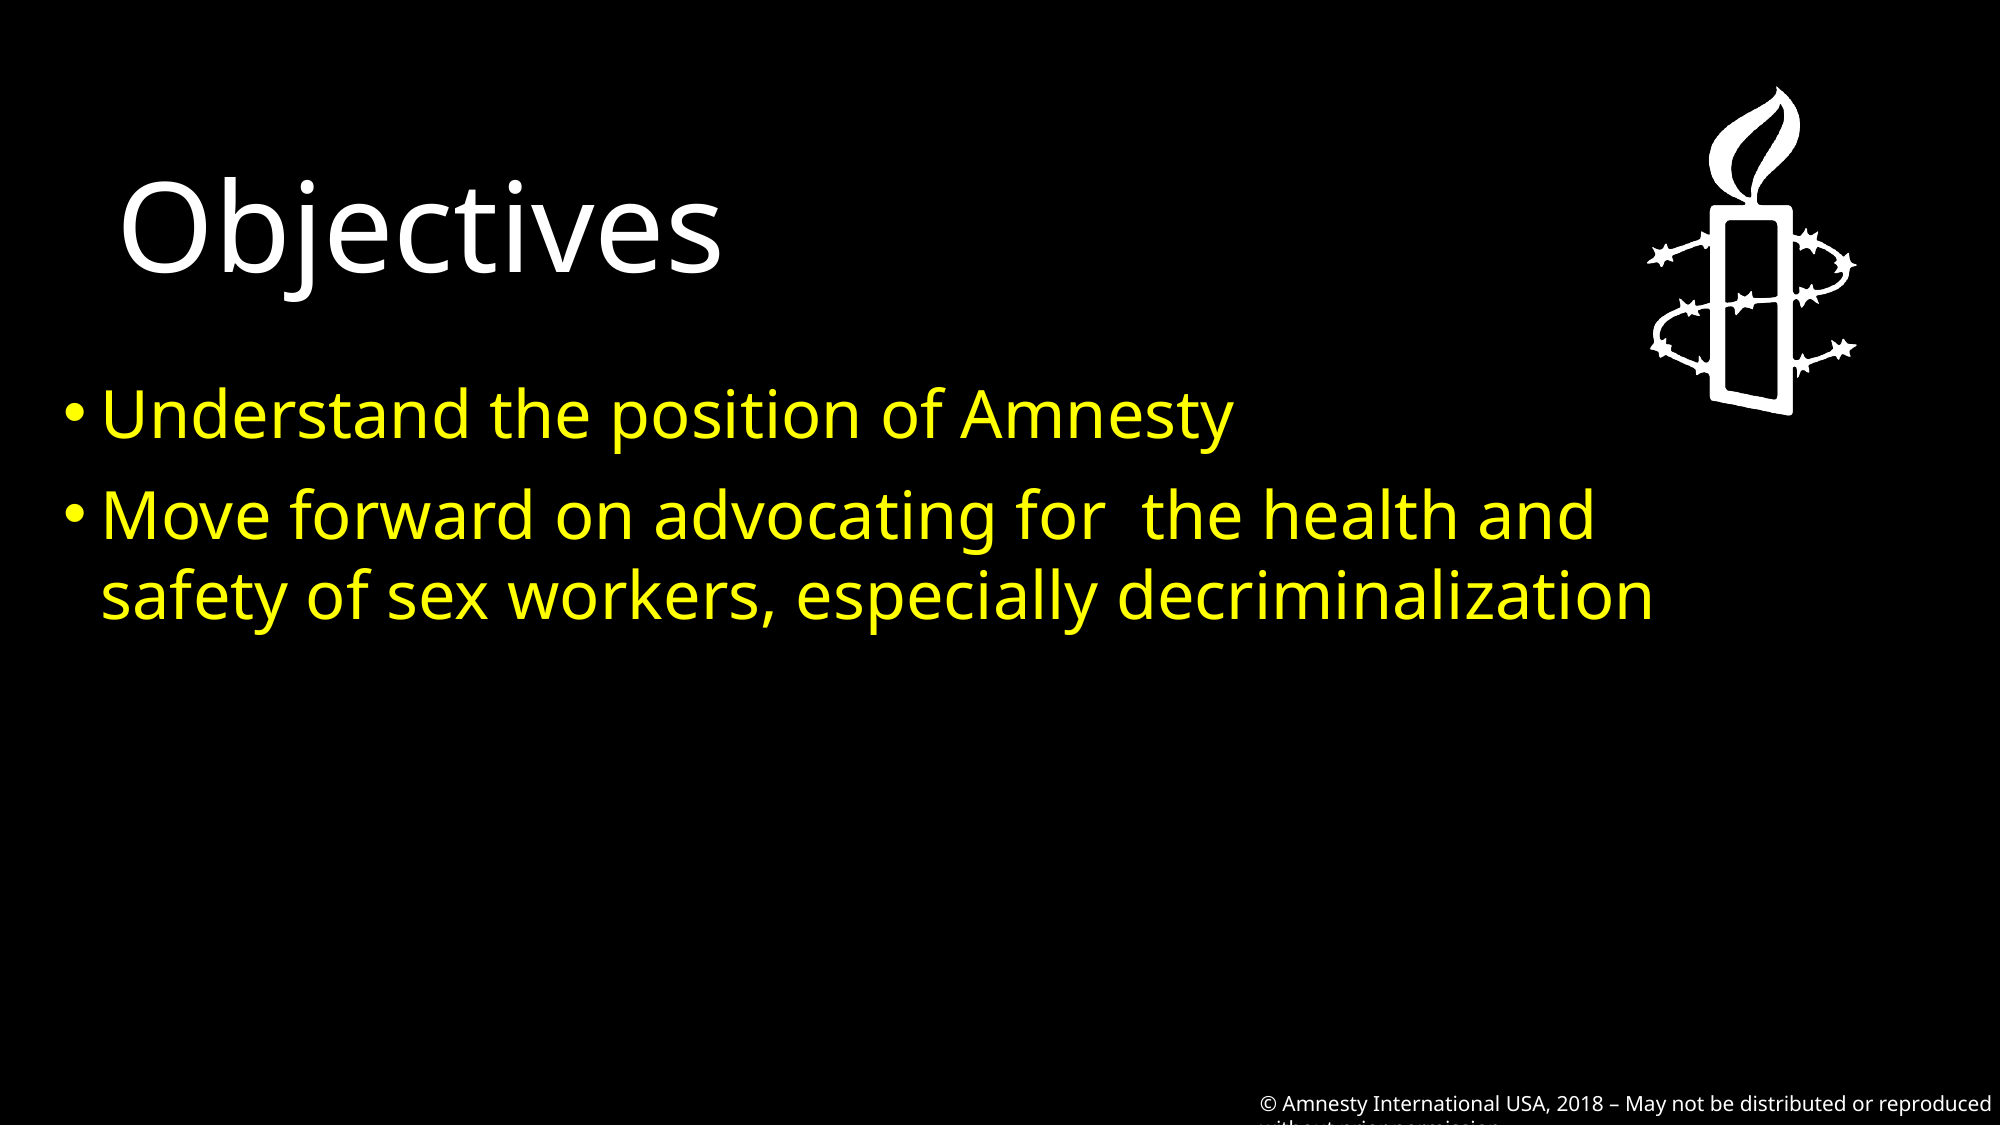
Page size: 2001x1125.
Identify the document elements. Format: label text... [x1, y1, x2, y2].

list Understand the position of Amnesty Move forward on advocating for the health and safety of sex workers, especially decriminalization [48, 364, 1718, 1048]
picture [1504, 2, 1999, 498]
text_box © Amnesty International USA, 2018 – May not be distributed or reproduced without prior permission [1245, 1082, 2000, 1125]
title Objectives [101, 135, 1467, 329]
